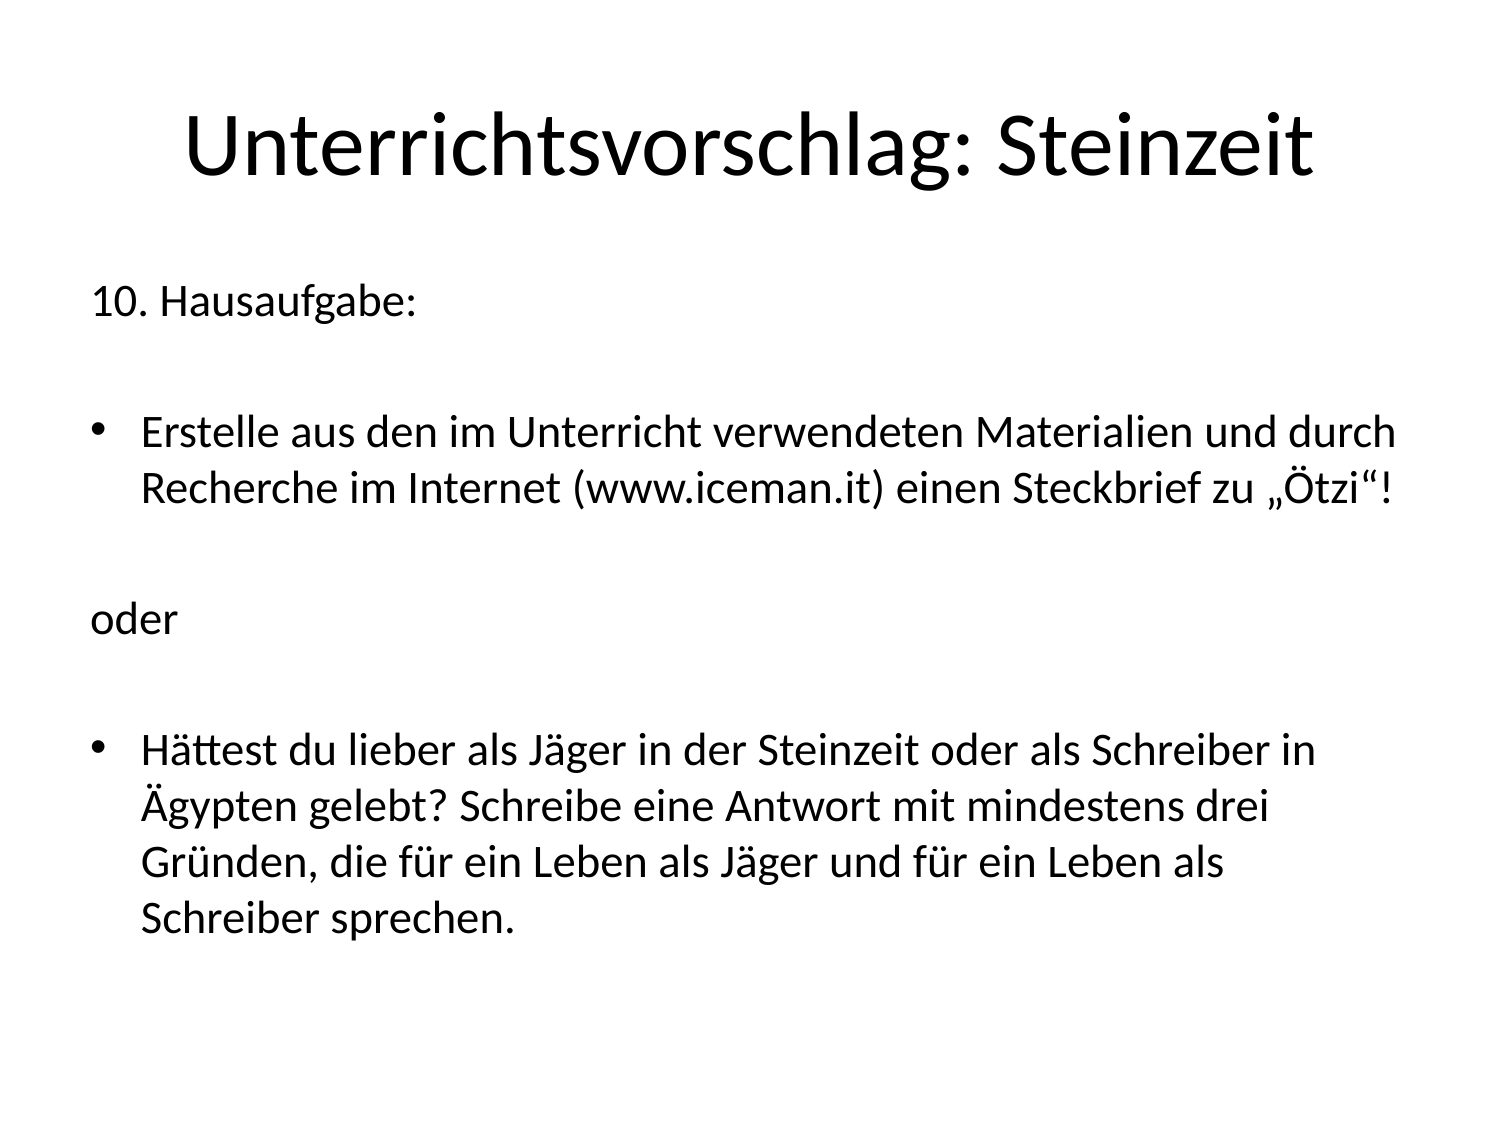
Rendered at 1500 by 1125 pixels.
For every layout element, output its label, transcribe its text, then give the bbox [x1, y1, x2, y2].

list 10. Hausaufgabe: Erstelle aus den im Unterricht verwendeten Materialien und durch Recherche im Internet (www.iceman.it) einen Steckbrief zu „Ötzi“! oder Hättest du lieber als Jäger in der Steinzeit oder als Schreiber in Ägypten gelebt? Schreibe eine Antwort mit mindestens drei Gründen, die für ein Leben als Jäger und für ein Leben als Schreiber sprechen. [75, 262, 1425, 1005]
title Unterrichtsvorschlag: Steinzeit [75, 45, 1425, 233]
